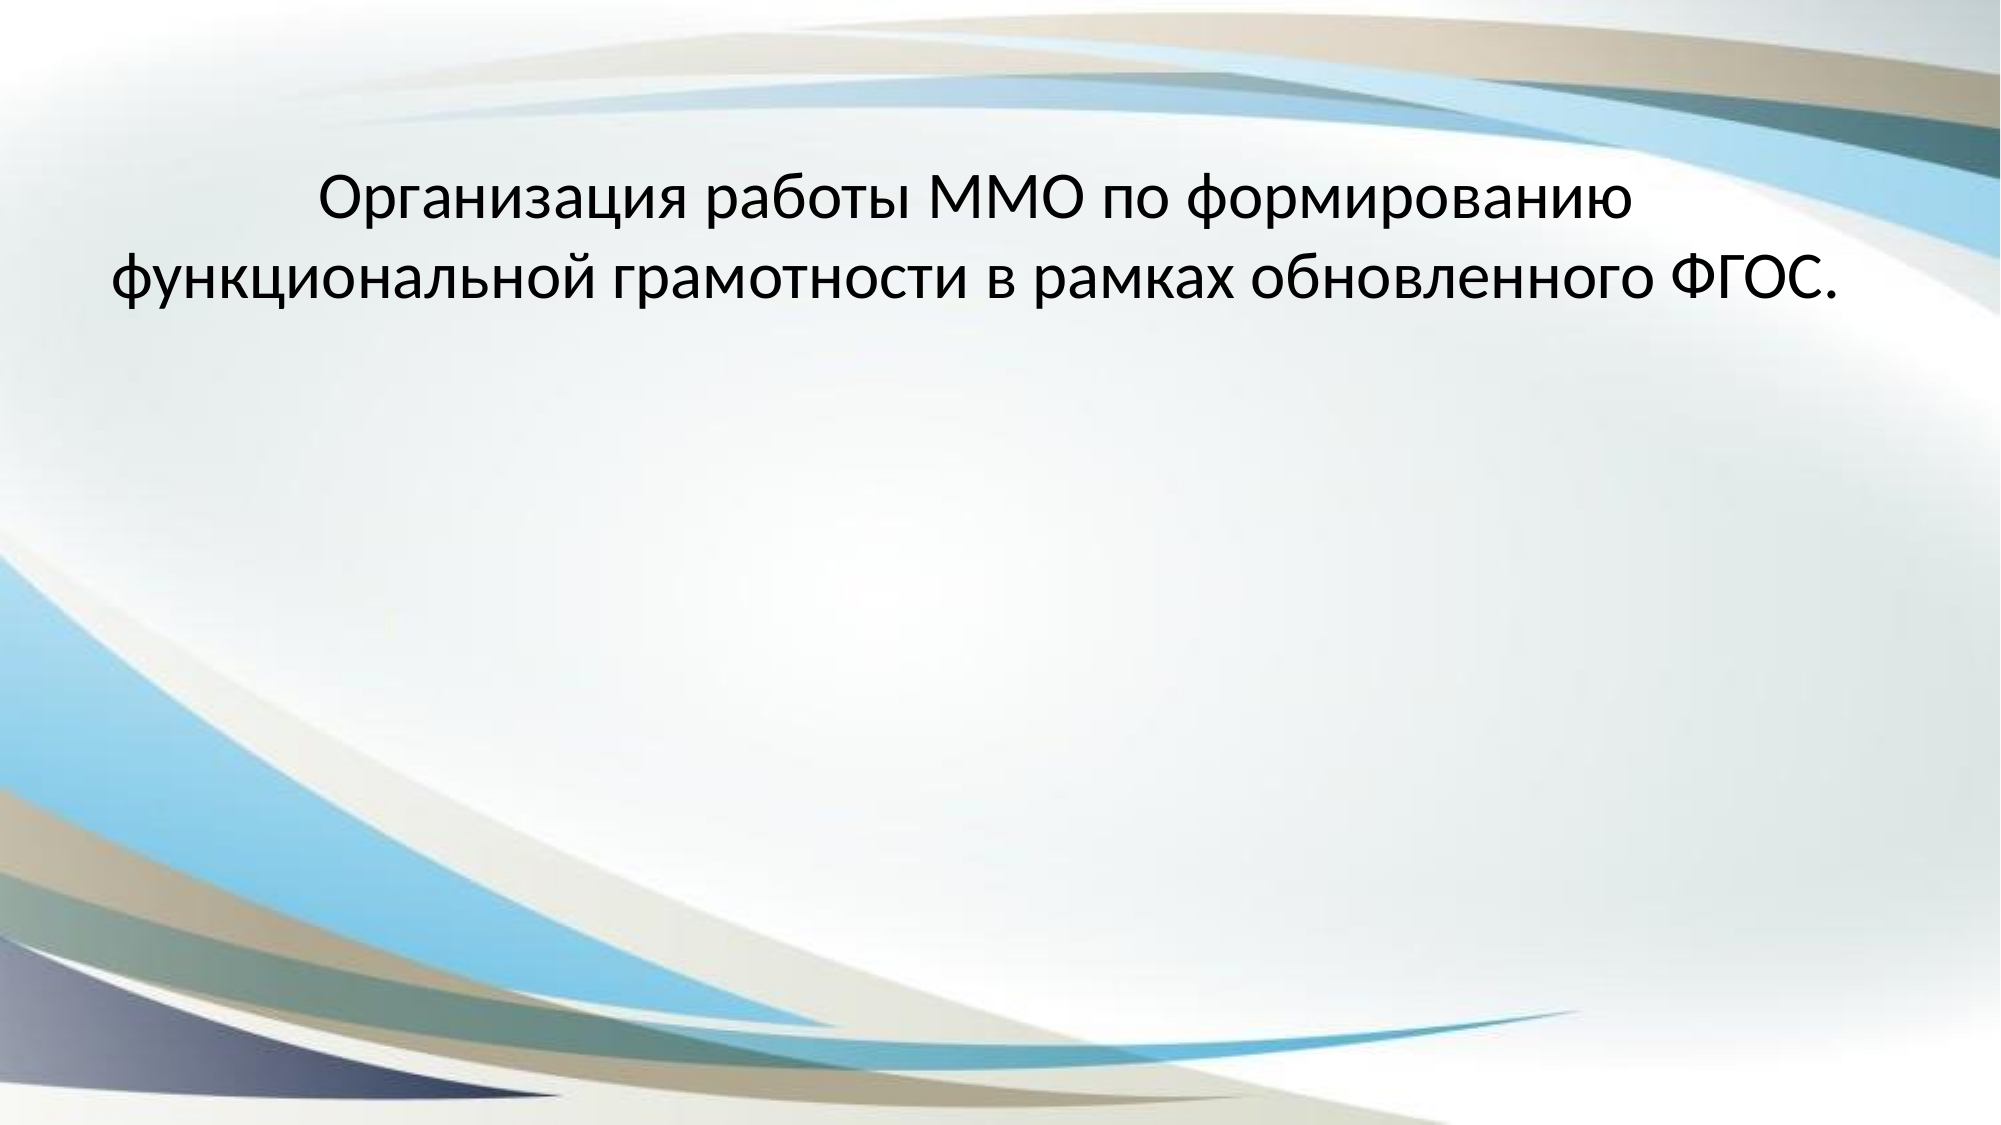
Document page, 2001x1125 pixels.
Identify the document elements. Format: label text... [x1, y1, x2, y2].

picture [0, 0, 2001, 1125]
title Организация работы ММО по формированию функциональной грамотности в рамках обновленного ФГОС. [77, 138, 1878, 326]
text_box [99, 231, 1855, 292]
